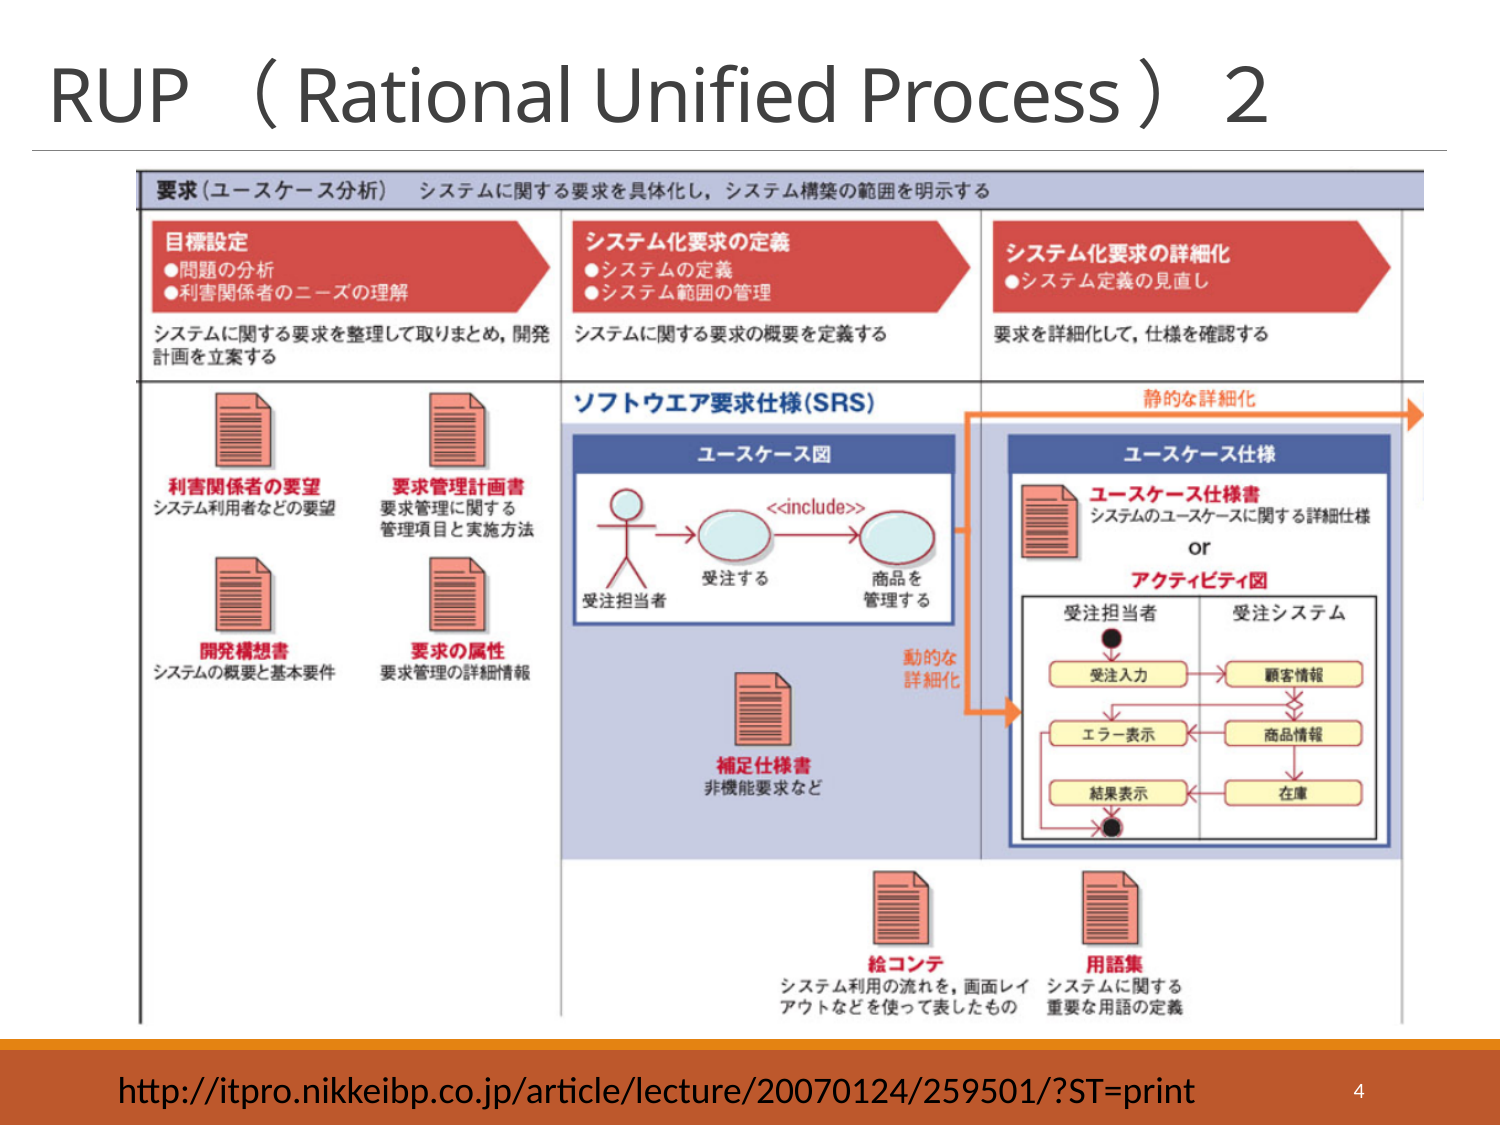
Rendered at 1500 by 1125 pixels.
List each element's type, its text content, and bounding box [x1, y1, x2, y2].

text_box http://itpro.nikkeibp.co.jp/article/lecture/20070124/259501/?ST=print [102, 1058, 1212, 1119]
title RUP（Rational Unified Process）２ [32, 13, 1448, 146]
slide_number 4 [1218, 1059, 1380, 1120]
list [135, 166, 1424, 1028]
